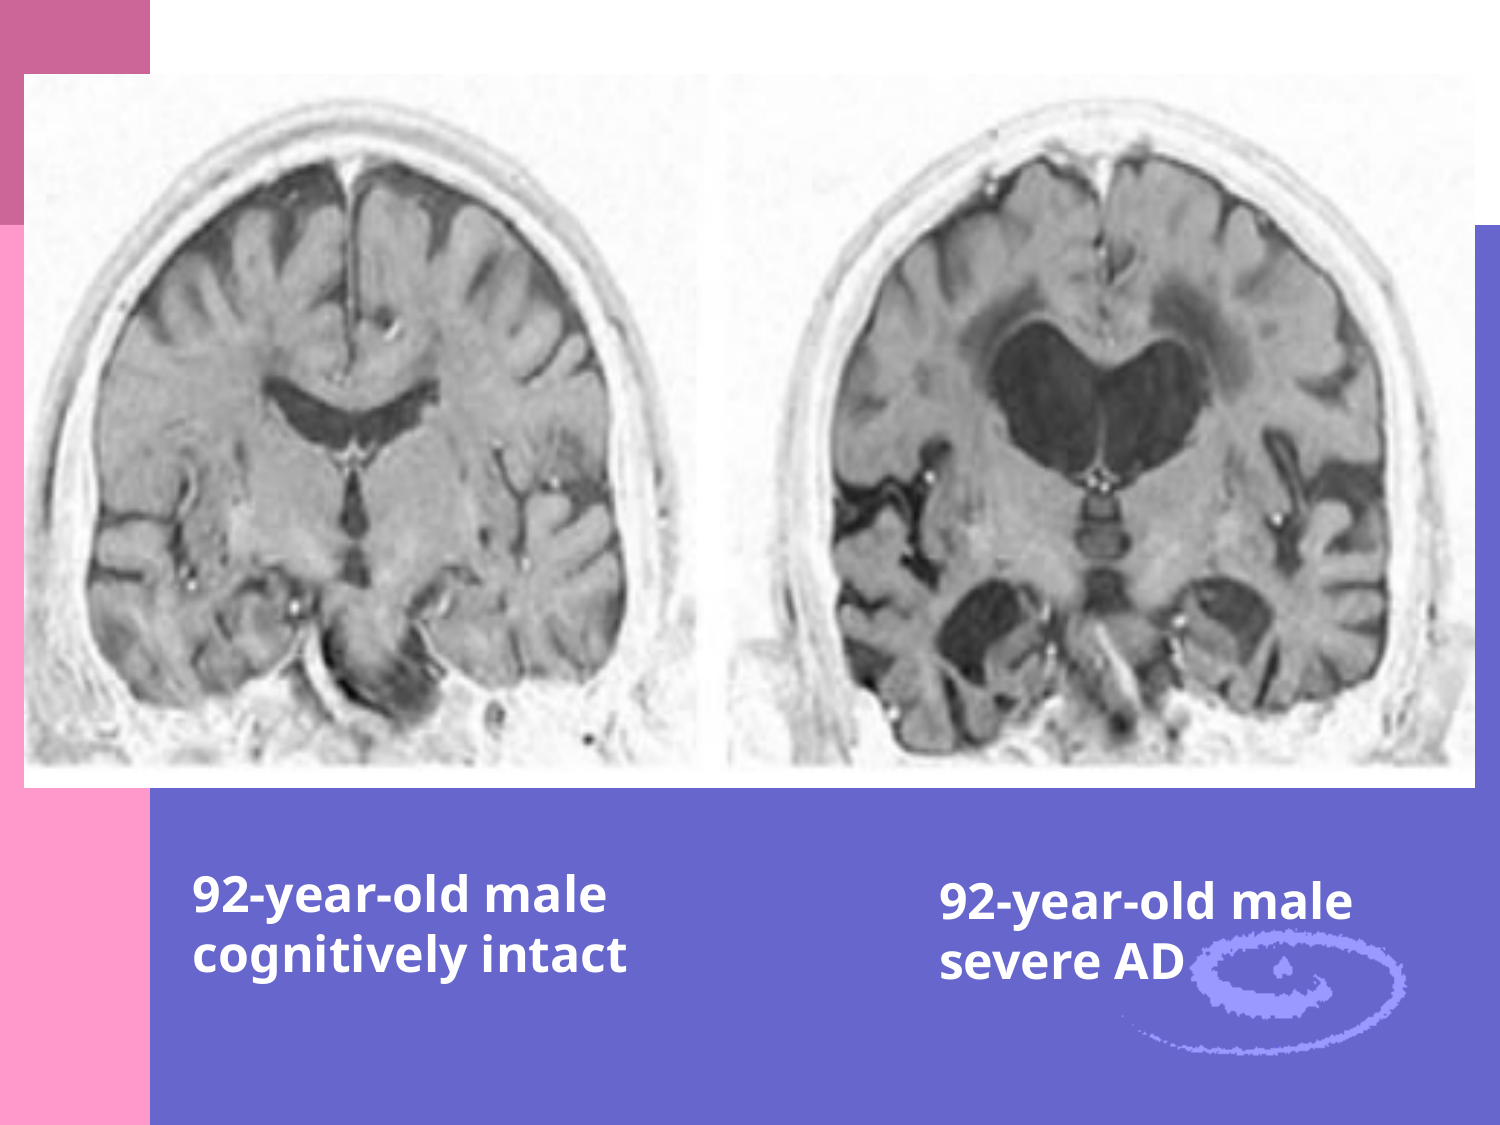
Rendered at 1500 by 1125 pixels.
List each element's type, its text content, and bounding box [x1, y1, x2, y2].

picture [1100, 912, 1437, 1072]
text_box 92-year-old male cognitively intact [178, 855, 644, 990]
picture [24, 74, 1476, 789]
text_box 92-year-old male severe AD [924, 862, 1370, 998]
